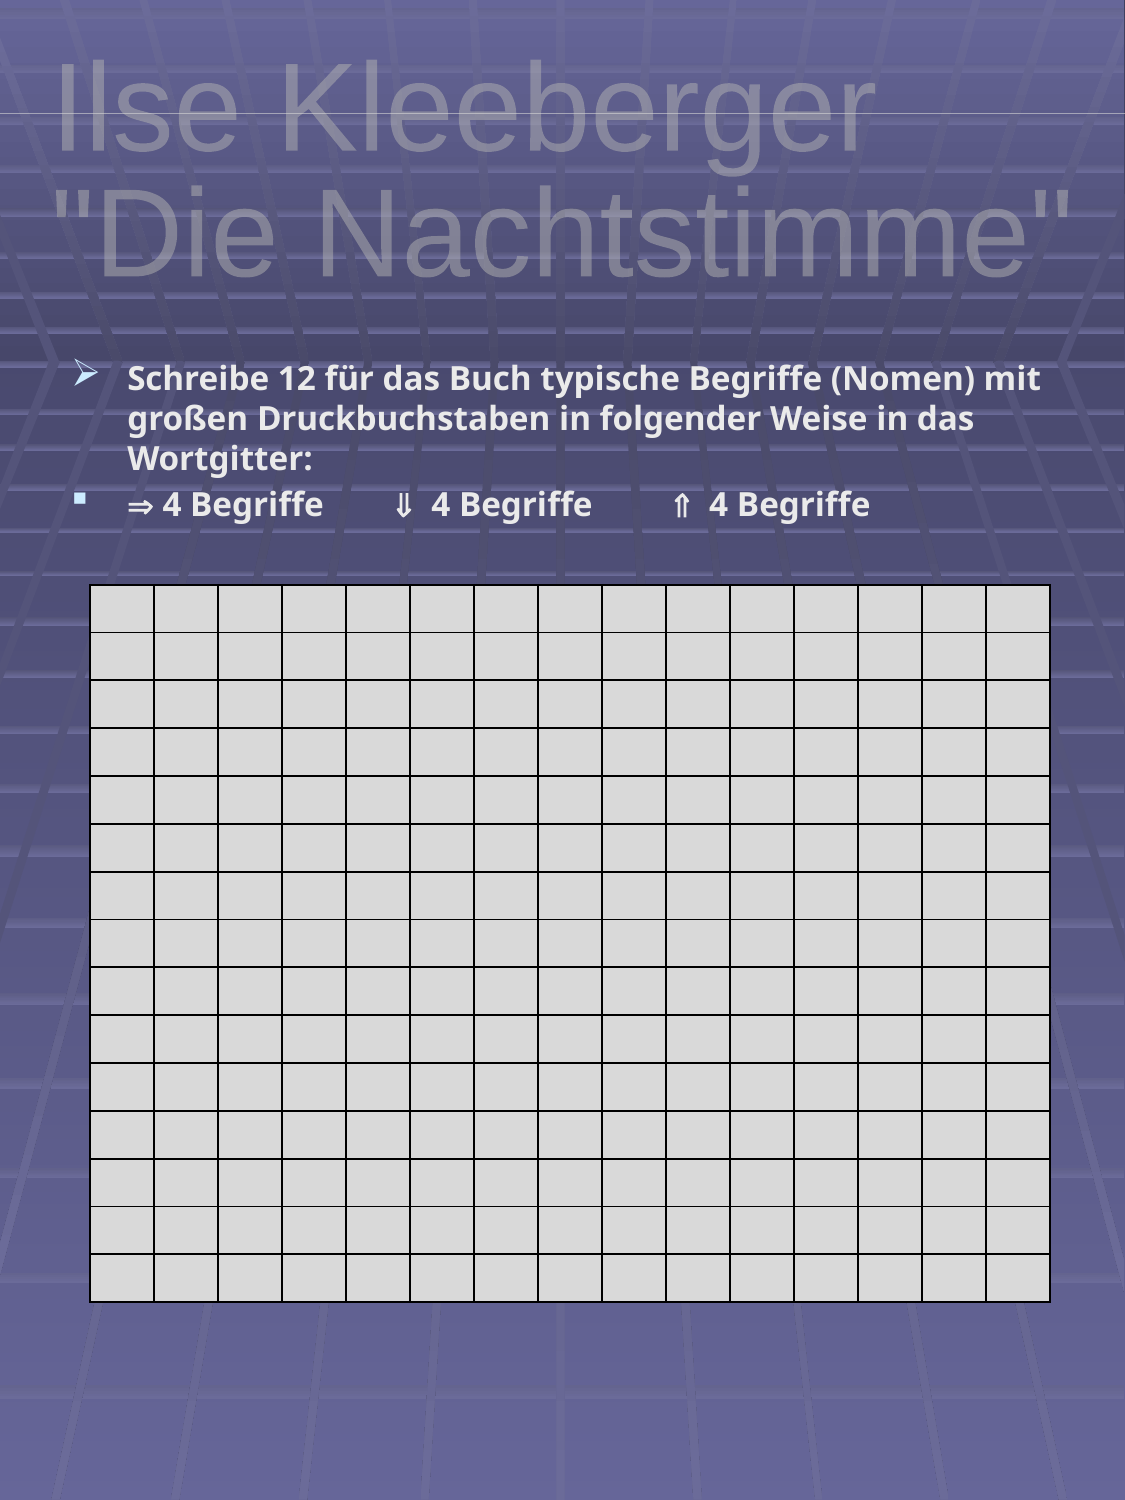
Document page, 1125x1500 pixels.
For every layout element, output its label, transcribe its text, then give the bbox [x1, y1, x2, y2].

table_cell [923, 873, 985, 919]
table_cell [283, 1160, 345, 1206]
table_cell [923, 1207, 985, 1253]
table_cell [219, 681, 281, 727]
table_cell [987, 1207, 1049, 1253]
table_cell [155, 681, 217, 727]
table_cell [283, 729, 345, 775]
table_header [667, 586, 729, 632]
table_cell [219, 968, 281, 1014]
table_cell [219, 777, 281, 823]
table_cell [603, 968, 665, 1014]
table_cell [923, 633, 985, 679]
table_cell [859, 873, 921, 919]
table_cell [219, 1064, 281, 1110]
table_header [155, 586, 217, 632]
table_cell [603, 825, 665, 871]
table_cell [731, 681, 793, 727]
table_cell [411, 1160, 473, 1206]
table_cell [91, 681, 153, 727]
table_cell [859, 968, 921, 1014]
table_cell [667, 1064, 729, 1110]
table_cell [91, 920, 153, 966]
table_cell [987, 920, 1049, 966]
table_cell [539, 681, 601, 727]
table_cell [91, 633, 153, 679]
table_cell [603, 1064, 665, 1110]
table_cell [411, 920, 473, 966]
table_cell [603, 633, 665, 679]
table_cell [539, 1207, 601, 1253]
table_cell [987, 1160, 1049, 1206]
table_cell [283, 968, 345, 1014]
table_cell [91, 968, 153, 1014]
table_cell [923, 825, 985, 871]
table_cell [475, 1255, 537, 1301]
table_cell [155, 920, 217, 966]
table_cell [667, 1207, 729, 1253]
table_cell [731, 1207, 793, 1253]
table_cell [795, 1112, 857, 1158]
table_header [219, 586, 281, 632]
table_cell [923, 777, 985, 823]
table_cell [603, 1160, 665, 1206]
table_cell [283, 1255, 345, 1301]
table_cell [475, 1160, 537, 1206]
table_cell [667, 920, 729, 966]
table_cell [411, 1016, 473, 1062]
table_cell [731, 729, 793, 775]
list Schreibe 12 für das Buch typische Begriffe (Nomen) mit großen Druckbuchstaben in folgender Weise in das Wortgitter:  4 Begriffe  4 Begriffe  4 Begriffe [55, 349, 1069, 1334]
table_cell [667, 873, 729, 919]
table_cell [987, 968, 1049, 1014]
table_cell [411, 968, 473, 1014]
table_cell [923, 920, 985, 966]
table_cell [539, 873, 601, 919]
table_cell [731, 1016, 793, 1062]
table_cell [347, 968, 409, 1014]
table_cell [91, 777, 153, 823]
table_cell [283, 1016, 345, 1062]
table_cell [155, 633, 217, 679]
table_header [347, 586, 409, 632]
table_cell [987, 681, 1049, 727]
table_cell [987, 633, 1049, 679]
table_cell [475, 968, 537, 1014]
table_cell [347, 1064, 409, 1110]
table_cell [603, 729, 665, 775]
table_cell [667, 1112, 729, 1158]
table_cell [923, 968, 985, 1014]
table_cell [731, 968, 793, 1014]
table_cell [411, 681, 473, 727]
table_cell [411, 633, 473, 679]
table_header [411, 586, 473, 632]
table_cell [795, 1016, 857, 1062]
table_cell [91, 1255, 153, 1301]
table_cell [667, 825, 729, 871]
table_header [91, 586, 153, 632]
table_cell [411, 1112, 473, 1158]
table_cell [411, 873, 473, 919]
table_cell [603, 777, 665, 823]
table_cell [923, 681, 985, 727]
table_cell [795, 920, 857, 966]
table_cell [283, 681, 345, 727]
table_cell [347, 681, 409, 727]
table_cell [539, 825, 601, 871]
table_cell [731, 1064, 793, 1110]
table_cell [347, 1160, 409, 1206]
table_cell [347, 777, 409, 823]
table_cell [219, 920, 281, 966]
table_header [603, 586, 665, 632]
table_cell [219, 729, 281, 775]
table_cell [731, 1112, 793, 1158]
table_cell [667, 729, 729, 775]
table_cell [603, 1016, 665, 1062]
table_header [731, 586, 793, 632]
table_cell [923, 1160, 985, 1206]
table_cell [923, 1016, 985, 1062]
table_cell [859, 1255, 921, 1301]
table_cell [859, 1112, 921, 1158]
table_cell [155, 1112, 217, 1158]
table_cell [475, 1207, 537, 1253]
table_cell [347, 873, 409, 919]
table_cell [987, 1016, 1049, 1062]
table_cell [987, 1255, 1049, 1301]
table_cell [795, 777, 857, 823]
table_cell [475, 729, 537, 775]
table_cell [219, 633, 281, 679]
table_cell [475, 920, 537, 966]
table_cell [923, 1064, 985, 1110]
table_cell [283, 1112, 345, 1158]
table_cell [795, 1207, 857, 1253]
table_cell [859, 681, 921, 727]
table_cell [219, 873, 281, 919]
table_cell [795, 1160, 857, 1206]
table_cell [923, 1112, 985, 1158]
table_cell [155, 1160, 217, 1206]
table_cell [155, 729, 217, 775]
table_header [859, 586, 921, 632]
table_cell [731, 633, 793, 679]
table_cell [859, 1207, 921, 1253]
table_cell [347, 633, 409, 679]
table_cell [283, 825, 345, 871]
table_cell [923, 729, 985, 775]
table_cell [987, 1064, 1049, 1110]
table_cell [91, 1207, 153, 1253]
table_cell [987, 873, 1049, 919]
table_cell [347, 1112, 409, 1158]
table_cell [155, 777, 217, 823]
table_cell [795, 968, 857, 1014]
table_cell [411, 777, 473, 823]
table_cell [859, 920, 921, 966]
table_cell [91, 873, 153, 919]
table_cell [667, 1016, 729, 1062]
table_cell [667, 633, 729, 679]
table_header [923, 586, 985, 632]
table_cell [347, 1207, 409, 1253]
table_cell [603, 873, 665, 919]
table_cell [411, 1207, 473, 1253]
table_cell [987, 1112, 1049, 1158]
table_cell [667, 1255, 729, 1301]
table_header [539, 586, 601, 632]
table_cell [91, 1064, 153, 1110]
table_cell [347, 920, 409, 966]
table_cell [667, 1160, 729, 1206]
table_cell [155, 873, 217, 919]
table_cell [987, 729, 1049, 775]
table_cell [923, 1255, 985, 1301]
table_cell [603, 1255, 665, 1301]
table_cell [539, 633, 601, 679]
table_cell [91, 825, 153, 871]
table_cell [667, 777, 729, 823]
table_cell [219, 1112, 281, 1158]
table_cell [219, 1207, 281, 1253]
table_cell [603, 681, 665, 727]
table_cell [475, 777, 537, 823]
table_cell [155, 1064, 217, 1110]
table_cell [539, 729, 601, 775]
table_cell [987, 777, 1049, 823]
table_cell [475, 873, 537, 919]
table_cell [539, 920, 601, 966]
table_cell [795, 825, 857, 871]
table_cell [283, 1207, 345, 1253]
table_cell [283, 633, 345, 679]
table_cell [859, 825, 921, 871]
table_cell [411, 729, 473, 775]
table_cell [731, 1160, 793, 1206]
table_cell [987, 825, 1049, 871]
table_cell [539, 777, 601, 823]
table_cell [91, 1112, 153, 1158]
table_cell [859, 729, 921, 775]
table_cell [283, 1064, 345, 1110]
table_cell [283, 920, 345, 966]
table_cell [667, 968, 729, 1014]
table_cell [603, 1112, 665, 1158]
table_cell [219, 1016, 281, 1062]
table_cell [283, 777, 345, 823]
table_cell [219, 1160, 281, 1206]
table_cell [539, 1160, 601, 1206]
table_cell [795, 729, 857, 775]
table_cell [859, 633, 921, 679]
table_cell [731, 1255, 793, 1301]
table_cell [539, 1064, 601, 1110]
table_cell [539, 968, 601, 1014]
table_header [795, 586, 857, 632]
table_cell [731, 873, 793, 919]
table_cell [91, 729, 153, 775]
table_header [475, 586, 537, 632]
table_cell [731, 825, 793, 871]
table_cell [859, 1016, 921, 1062]
table_cell [603, 1207, 665, 1253]
table_cell [347, 729, 409, 775]
table_cell [411, 1064, 473, 1110]
table_cell [411, 825, 473, 871]
table_cell [475, 633, 537, 679]
table_cell [347, 825, 409, 871]
table_cell [795, 633, 857, 679]
table_cell [219, 825, 281, 871]
table_cell [347, 1016, 409, 1062]
table_header [283, 586, 345, 632]
table_cell [475, 681, 537, 727]
table_header [987, 586, 1049, 632]
table_cell [283, 873, 345, 919]
table_cell [603, 920, 665, 966]
table_cell [859, 777, 921, 823]
table_cell [155, 1255, 217, 1301]
table_cell [667, 681, 729, 727]
table_cell [219, 1255, 281, 1301]
table_cell [155, 825, 217, 871]
table_cell [155, 1207, 217, 1253]
table_cell [795, 681, 857, 727]
table_cell [859, 1160, 921, 1206]
table_cell [795, 873, 857, 919]
table_cell [731, 920, 793, 966]
table_cell [795, 1255, 857, 1301]
table_cell [475, 1016, 537, 1062]
table_cell [347, 1255, 409, 1301]
table_cell [539, 1255, 601, 1301]
table_cell [859, 1064, 921, 1110]
table_cell [91, 1160, 153, 1206]
table_cell [475, 1064, 537, 1110]
table_cell [91, 1016, 153, 1062]
table_cell [475, 1112, 537, 1158]
table_cell [155, 1016, 217, 1062]
table_cell [411, 1255, 473, 1301]
table_cell [795, 1064, 857, 1110]
table_cell [155, 968, 217, 1014]
table_cell [539, 1112, 601, 1158]
table_cell [475, 825, 537, 871]
table_cell [539, 1016, 601, 1062]
table_cell [731, 777, 793, 823]
